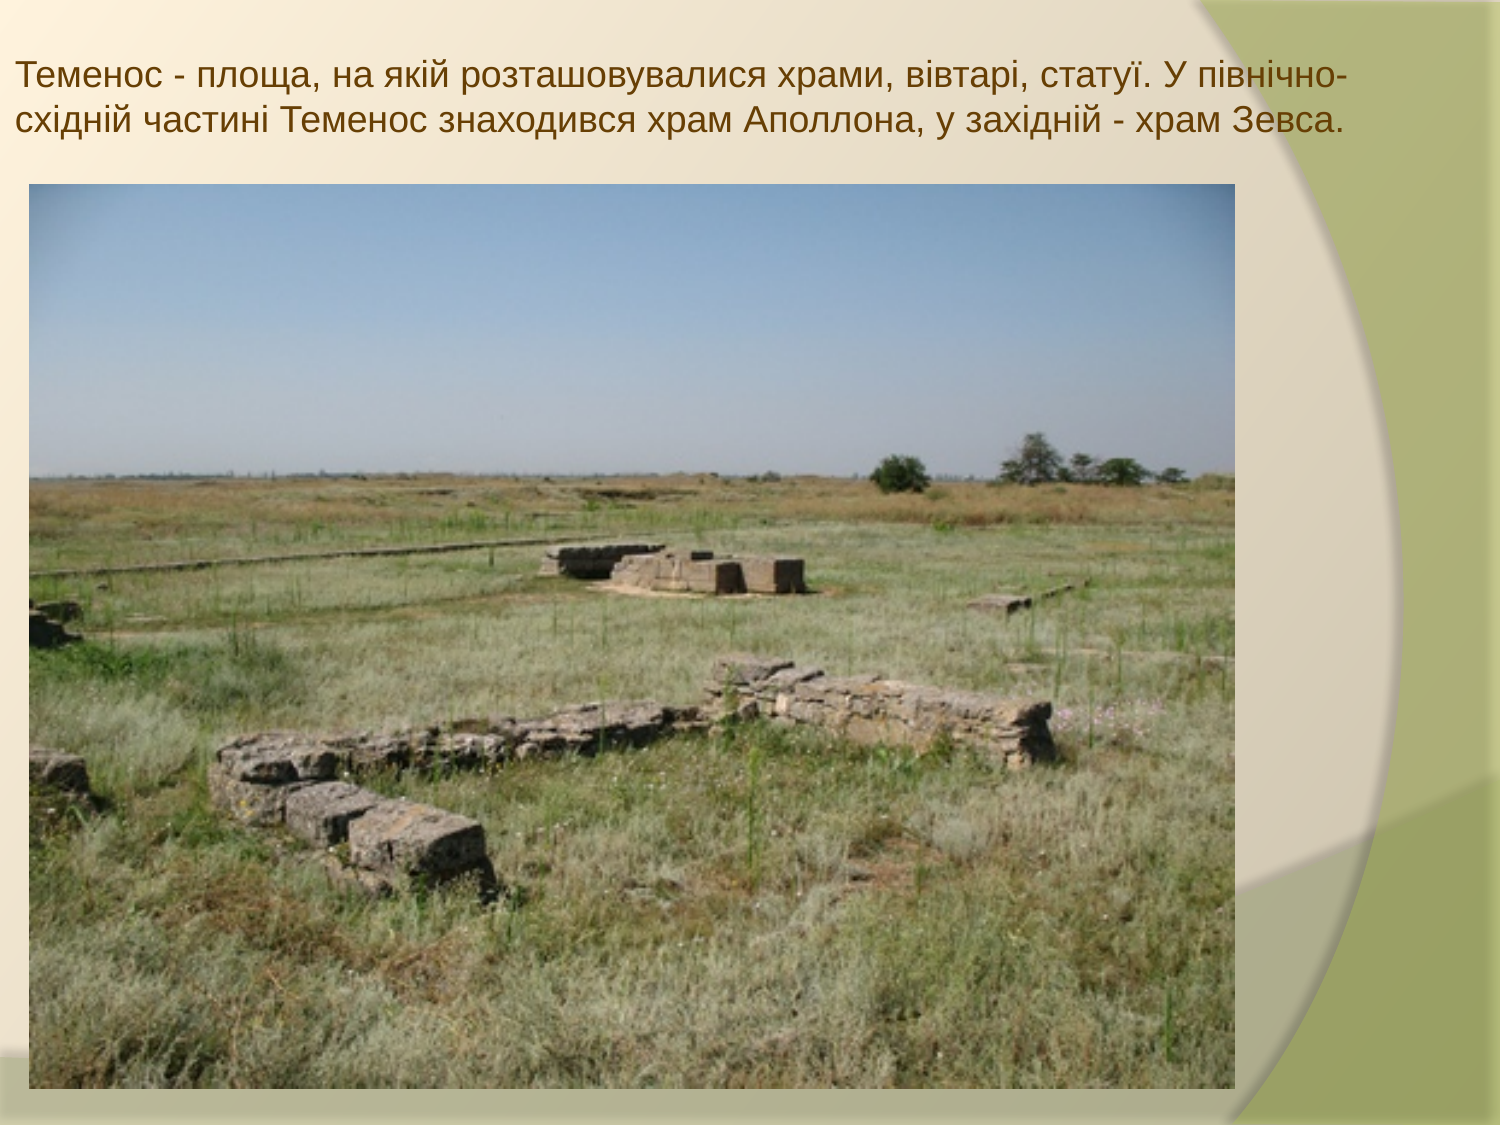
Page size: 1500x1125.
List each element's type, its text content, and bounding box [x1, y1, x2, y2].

text_box Теменос - площа, на якій розташовувалися храми, вівтарі, статуї. У північно-східній частині Теменос знаходився храм Аполлона, у західній - храм Зевса. [0, 42, 1450, 148]
picture [29, 184, 1235, 1089]
